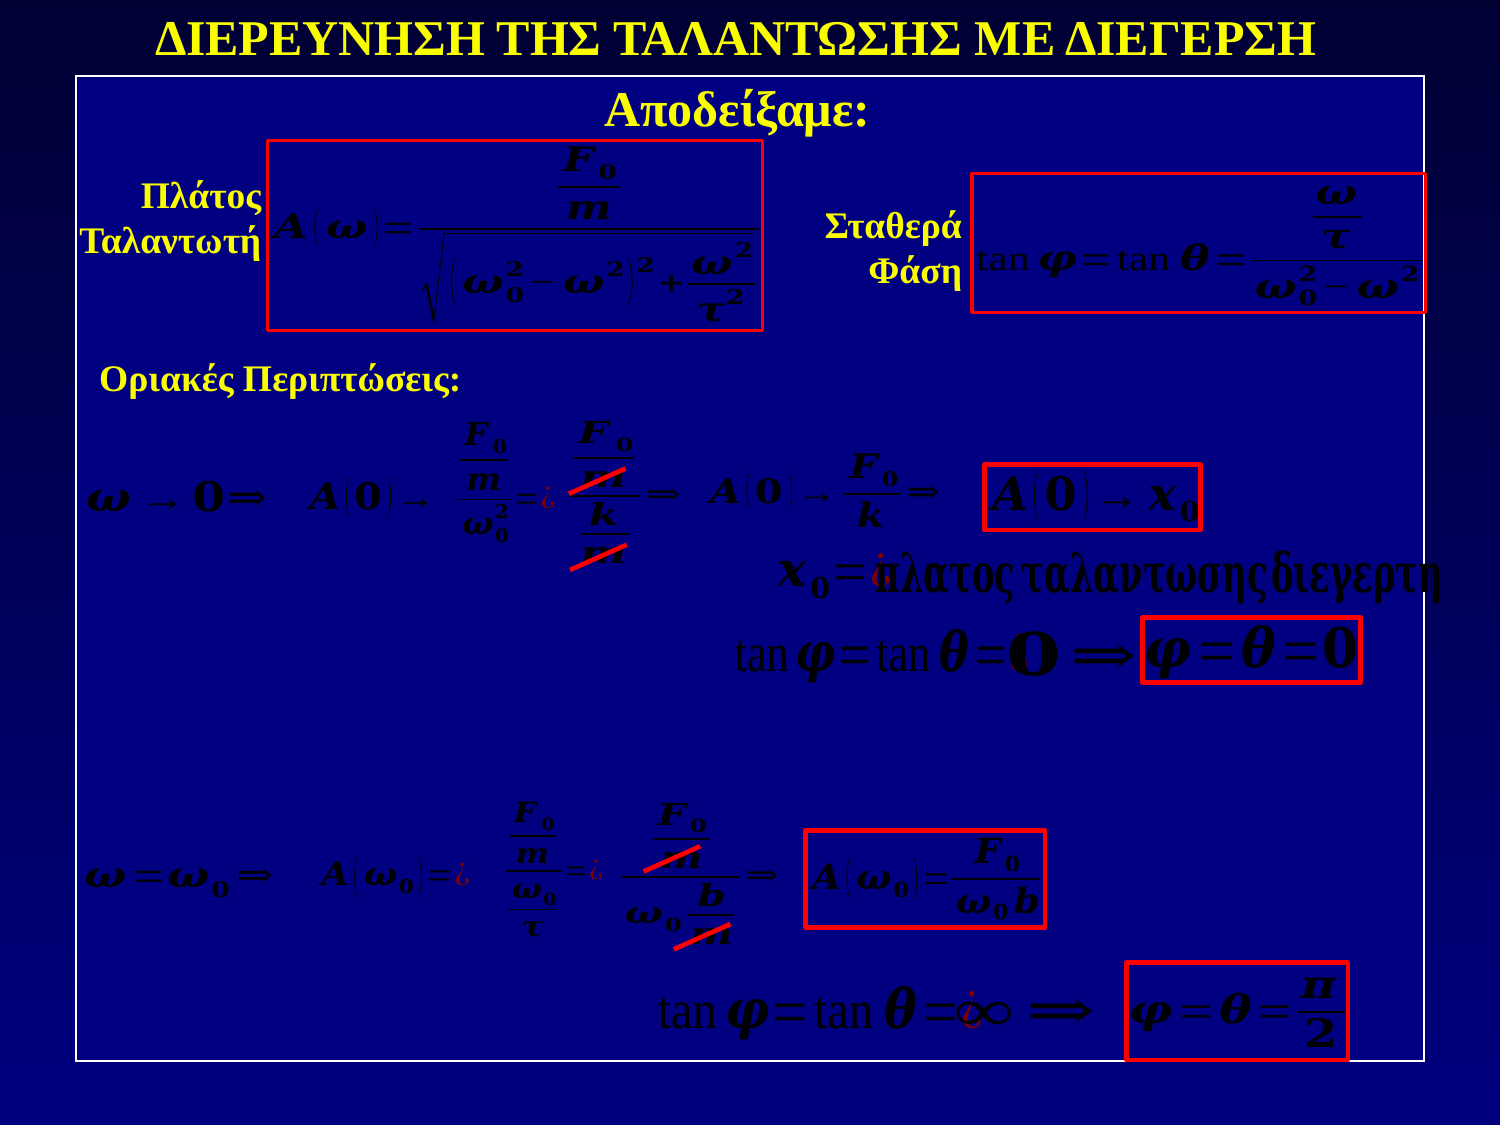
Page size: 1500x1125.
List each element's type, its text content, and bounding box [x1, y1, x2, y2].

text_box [85, 475, 437, 521]
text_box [643, 845, 731, 950]
text_box ΔΙΕΡΕΥΝΗΣΗ ΤΗΣ ΤΑΛΑΝΤΩΣΗΣ ΜΕ ΔΙΕΓΕΡΣΗ [84, 0, 1388, 73]
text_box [84, 854, 471, 902]
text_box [774, 543, 1445, 606]
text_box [568, 468, 627, 571]
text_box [727, 174, 1424, 312]
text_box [47, 141, 762, 329]
text_box Αποδείξαμε: [589, 69, 931, 144]
text_box Οριακές Περιπτώσεις: [84, 346, 522, 407]
